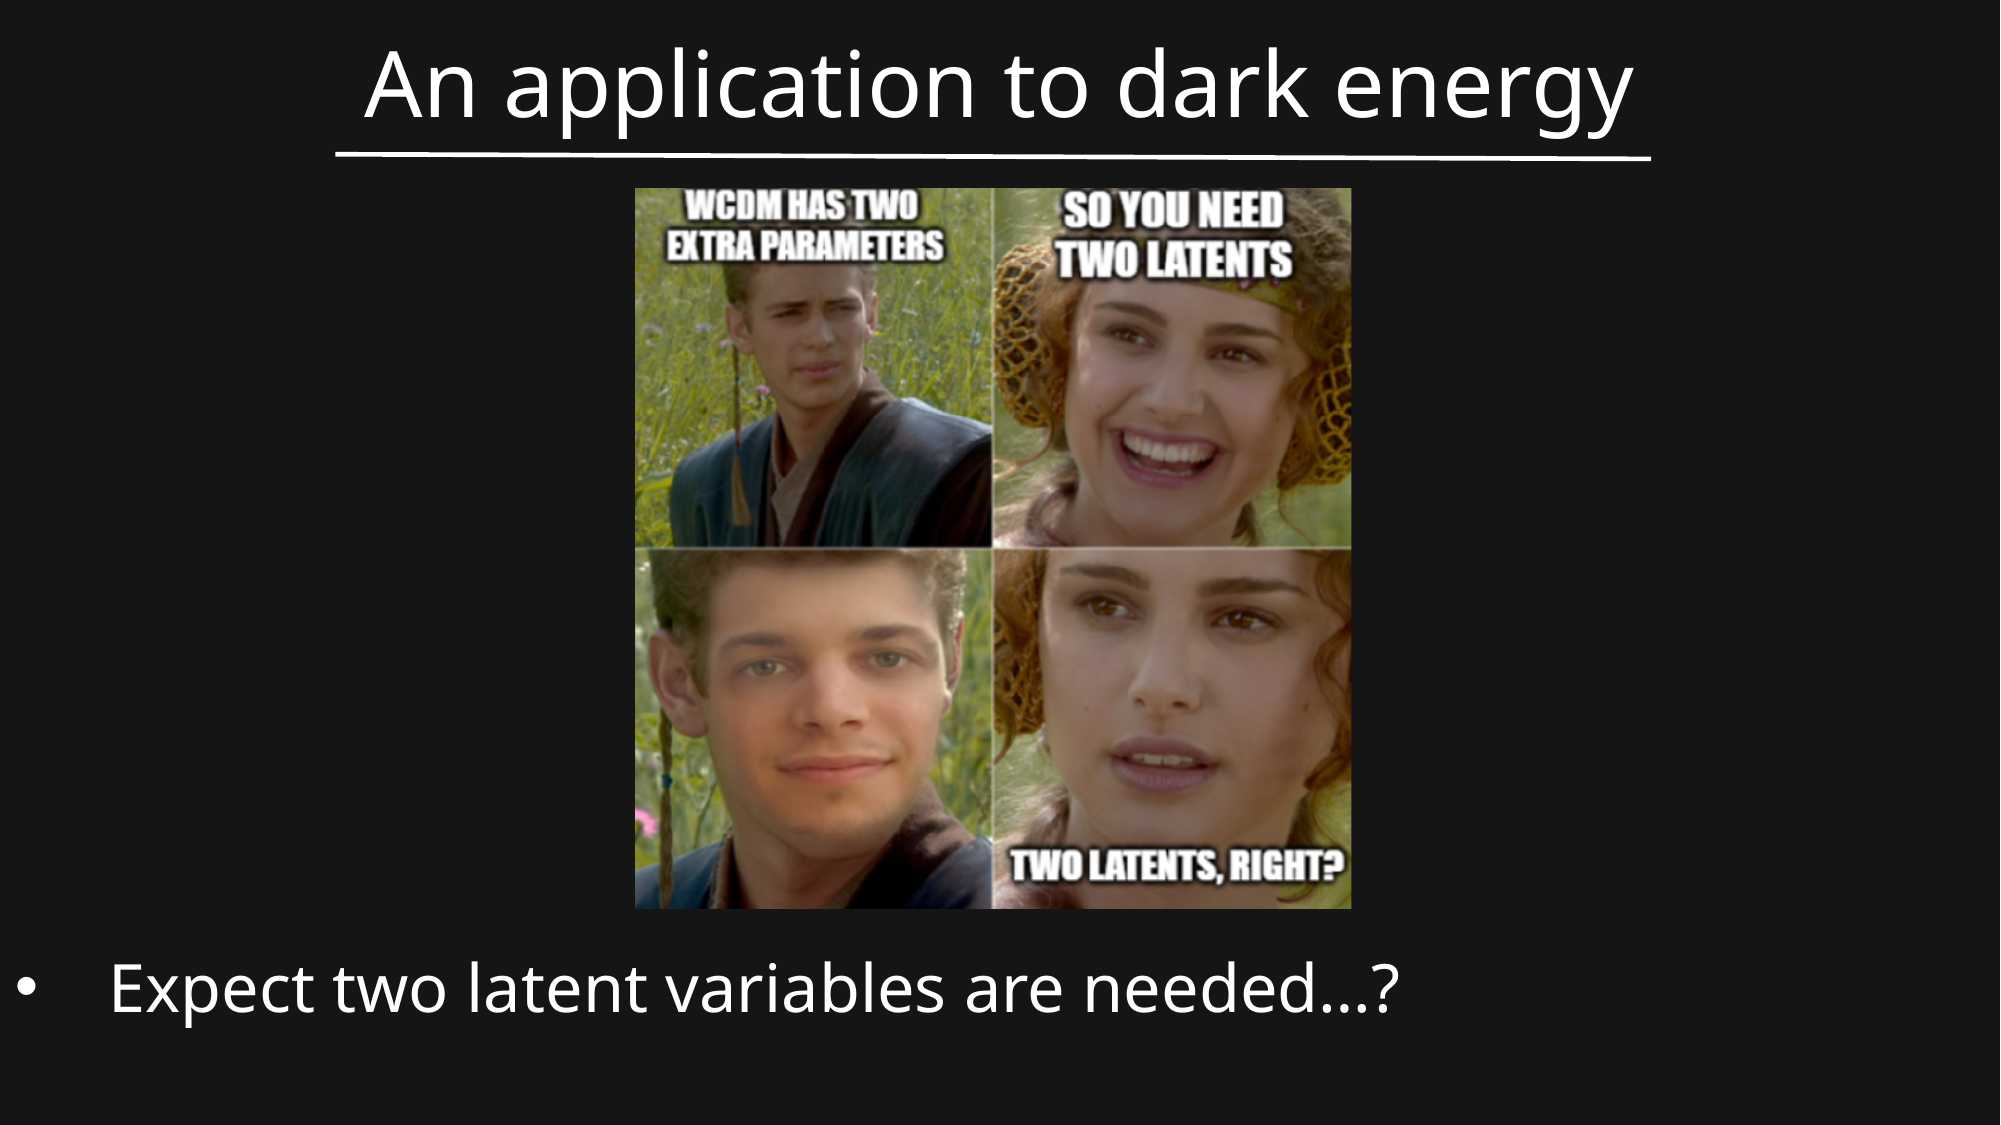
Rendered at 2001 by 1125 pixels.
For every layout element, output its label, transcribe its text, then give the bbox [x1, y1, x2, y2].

text_box An application to dark energy [0, 18, 2000, 144]
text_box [335, 154, 1651, 159]
picture [635, 188, 1352, 910]
text_box Apply our framework to single extension: wCDM Two extra parameters: w0 and wa Expect two latent variables are needed…? [0, 231, 2000, 1120]
